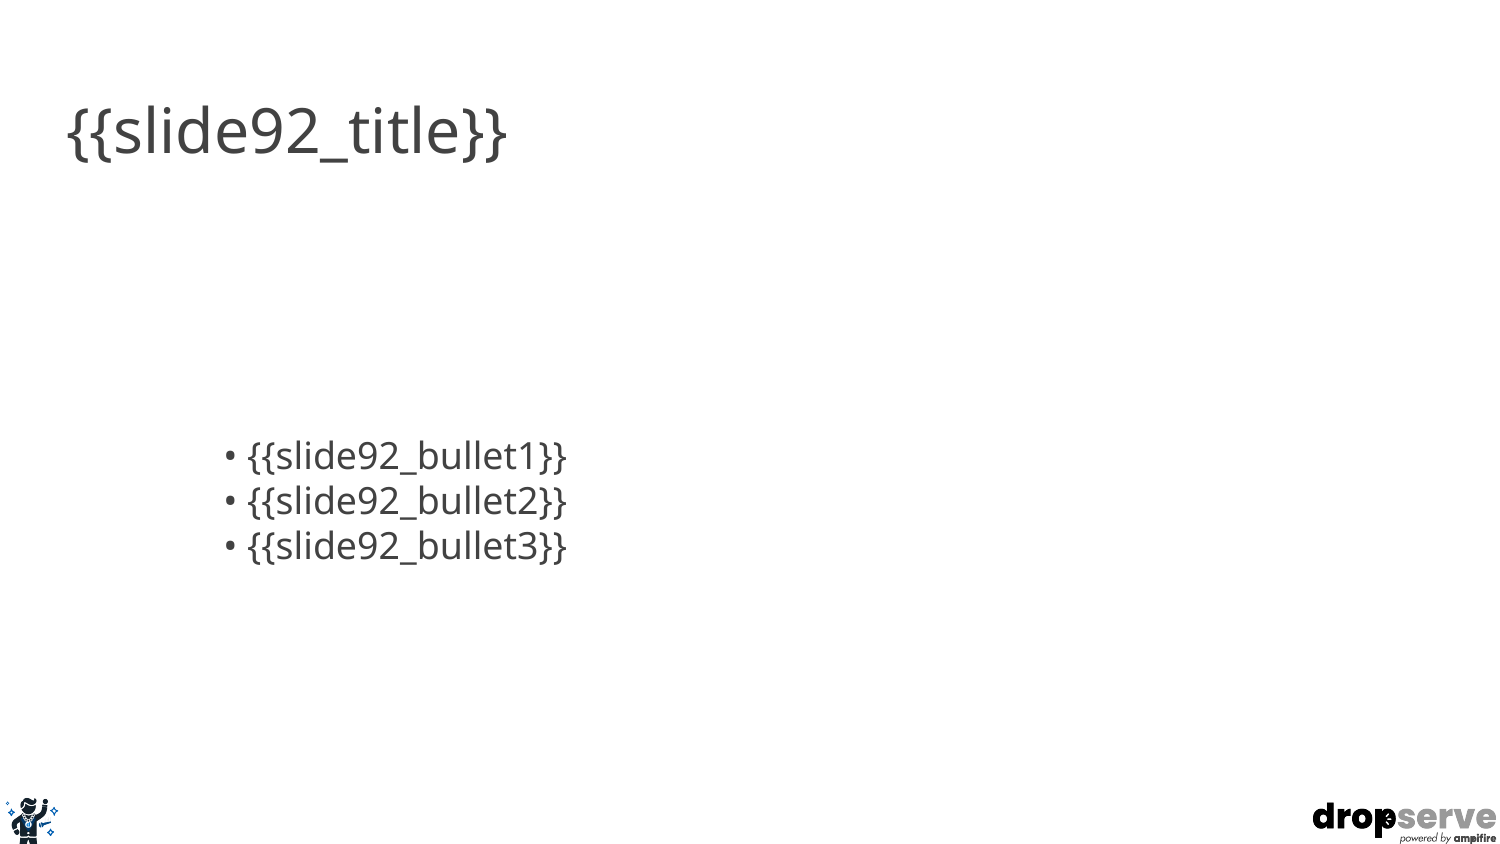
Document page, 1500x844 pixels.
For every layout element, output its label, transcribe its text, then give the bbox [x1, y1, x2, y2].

picture [0, 792, 64, 844]
title {{slide92_title}} [51, 61, 1449, 182]
picture [1309, 792, 1500, 844]
text_box • {{slide92_bullet1}} • {{slide92_bullet2}} • {{slide92_bullet3}} [208, 416, 1042, 730]
